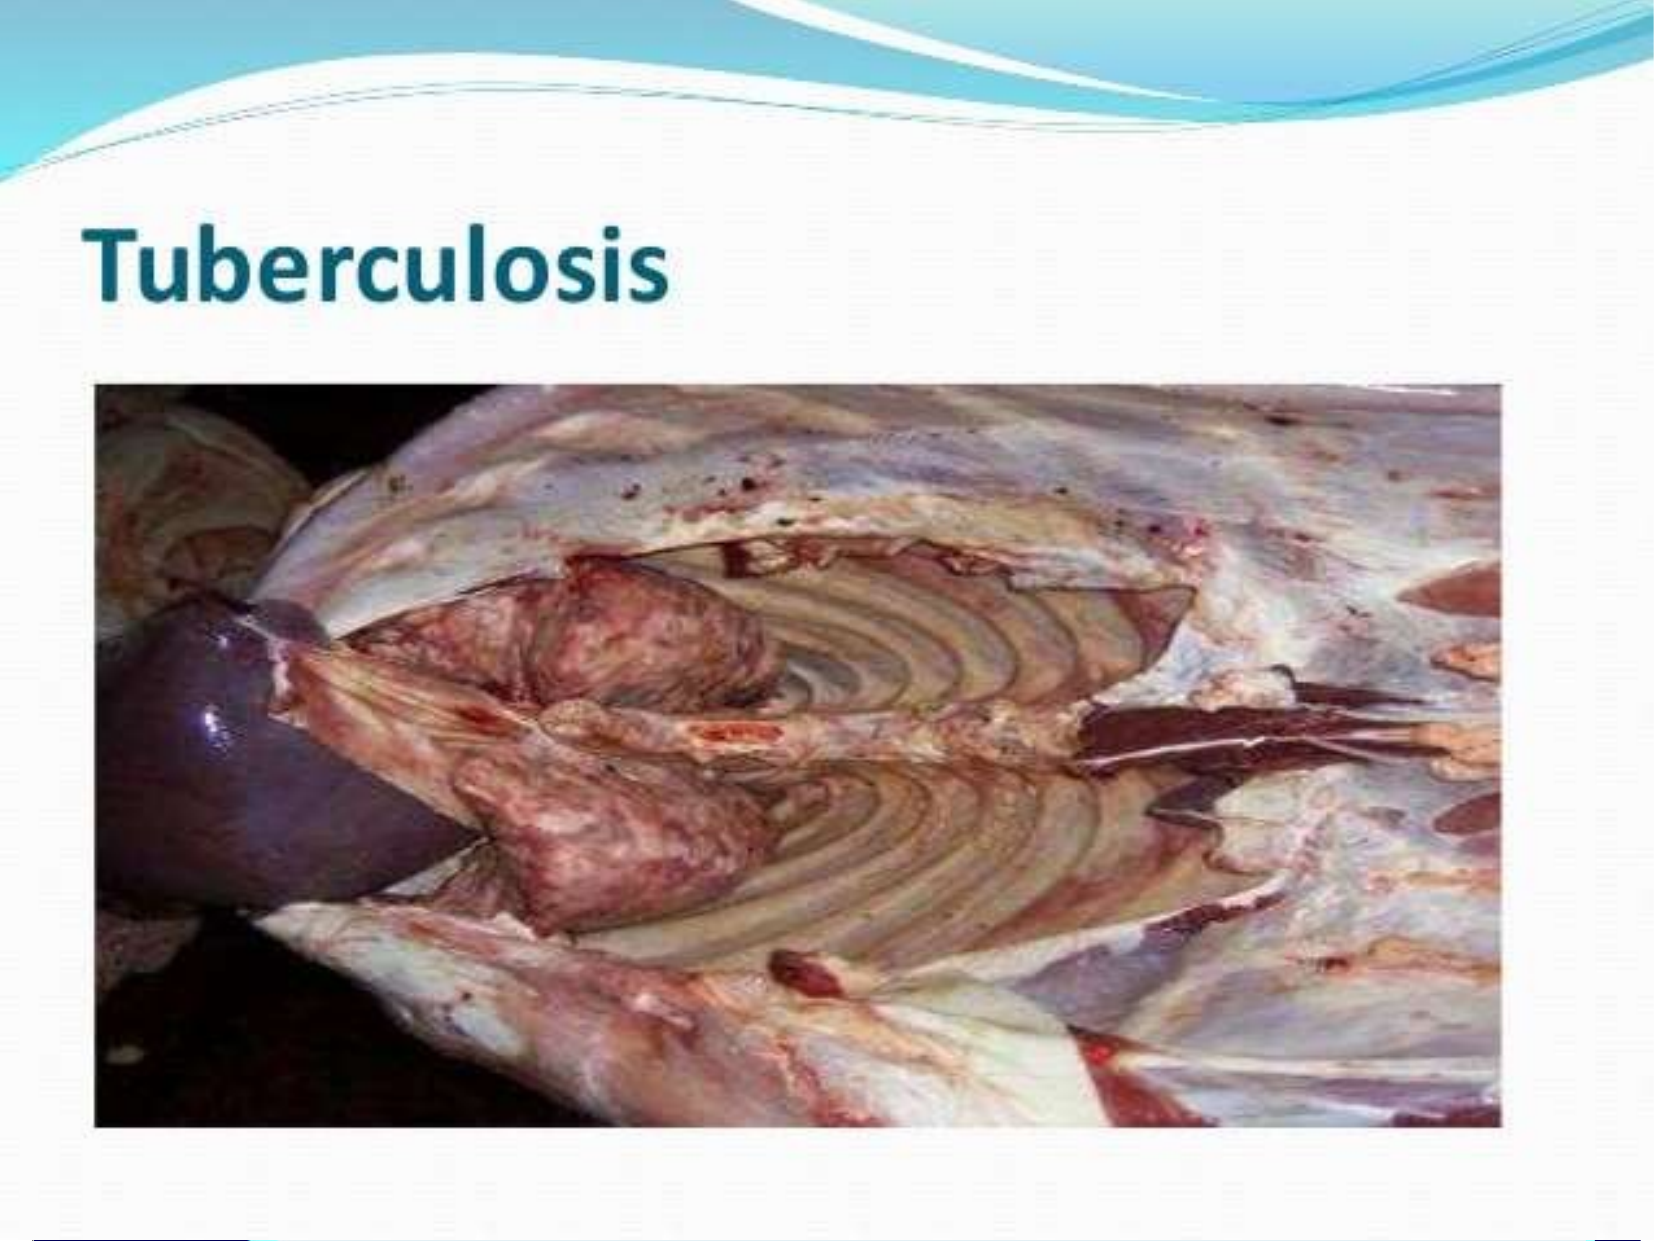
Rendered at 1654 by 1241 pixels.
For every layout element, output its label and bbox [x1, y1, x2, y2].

text_box [0, 0, 1654, 1241]
